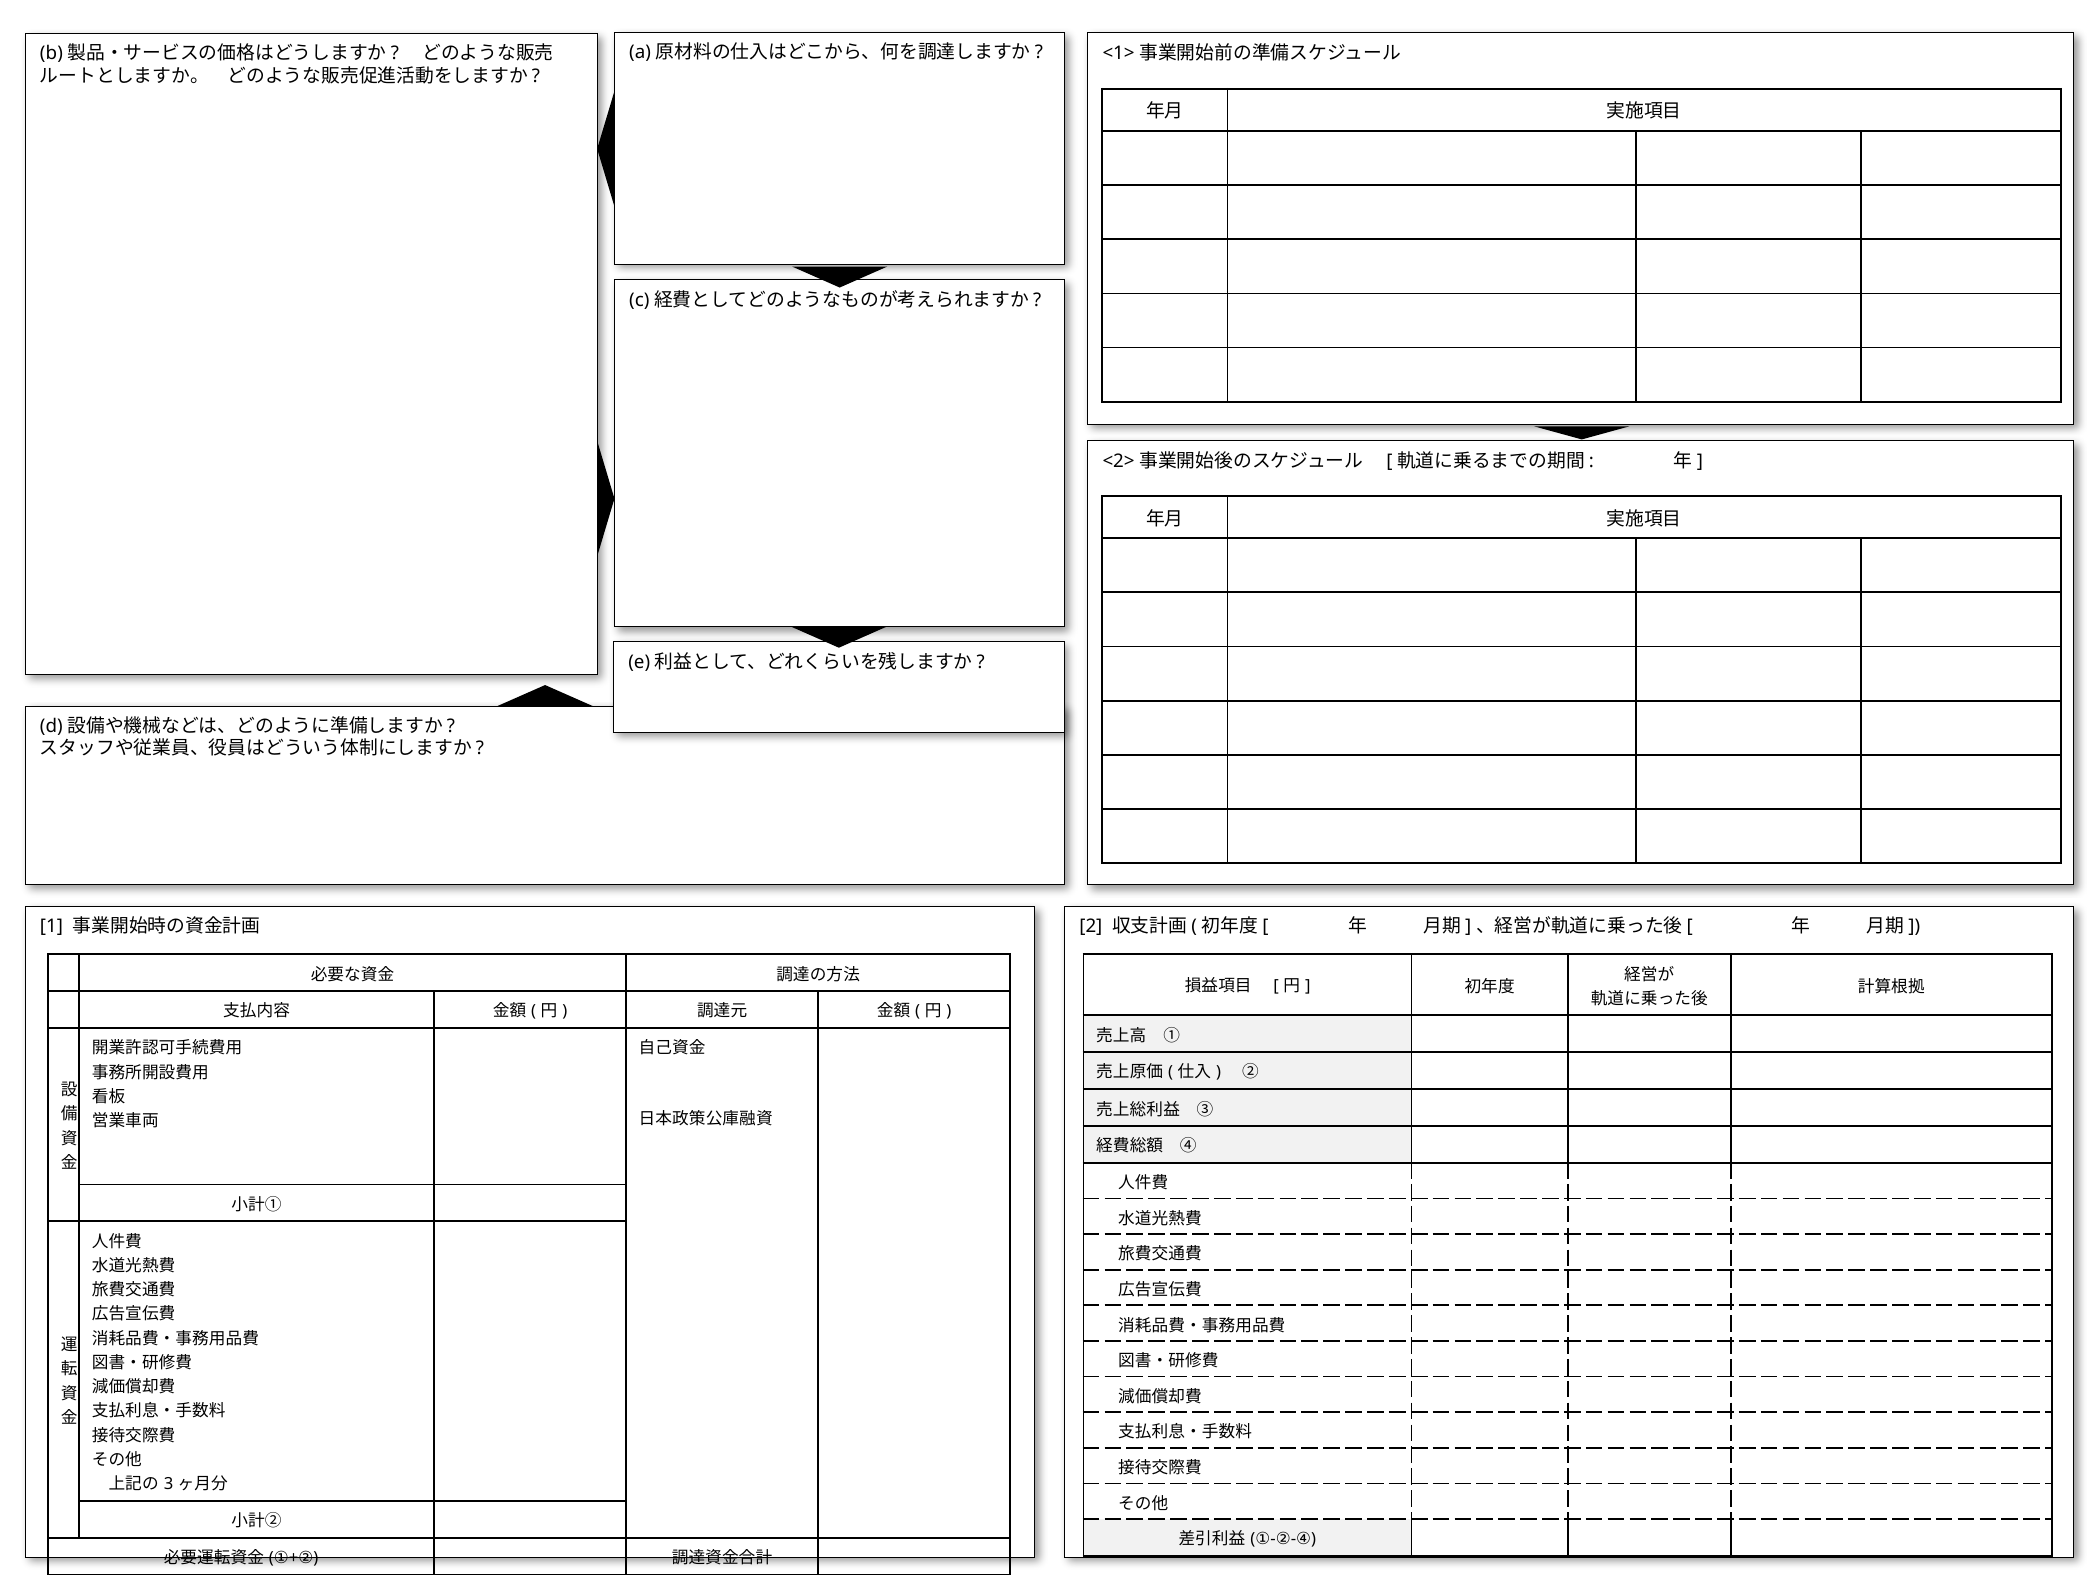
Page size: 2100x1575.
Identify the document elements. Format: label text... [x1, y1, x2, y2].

table_cell 調達資金合計 [627, 1539, 817, 1574]
table_header [49, 955, 78, 990]
table_cell [1412, 1016, 1567, 1051]
table_cell 接待交際費 [1084, 1448, 1412, 1483]
table_cell [1731, 1199, 2051, 1234]
table_cell 開業許認可手続費用 事務所開設費用 看板 営業車両 [80, 1029, 433, 1184]
table_cell [1569, 1090, 1730, 1125]
text_box [1] 事業開始時の資金計画 [25, 906, 1035, 1558]
table_cell 支払利息・手数料 [1084, 1412, 1412, 1448]
table_cell [1568, 1483, 1731, 1519]
table_cell [1568, 1164, 1731, 1199]
table_cell [435, 1029, 625, 1184]
table_cell 消耗品費・事務用品費 [1084, 1305, 1412, 1341]
table_cell 経費総額 ④ [1084, 1127, 1411, 1162]
table_cell [1732, 1519, 2051, 1555]
table_cell 広告宣伝費 [1084, 1270, 1412, 1305]
table_cell [1412, 1127, 1567, 1162]
table_cell 必要運転資金(①+②) [49, 1539, 433, 1574]
table_cell [1568, 1377, 1731, 1412]
table_cell [1412, 1448, 1568, 1483]
table_cell 人件費 水道光熱費 旅費交通費 広告宣伝費 消耗品費・事務用品費 図書・研修費 減価償却費 支払利息・手数料 接待交際費 その他 上記の3ヶ月分 [80, 1222, 433, 1500]
table_cell [1568, 1448, 1731, 1483]
table_cell 設備資金 [49, 1029, 78, 1220]
table_header 初年度 [1412, 955, 1567, 1014]
table_cell [1412, 1305, 1568, 1341]
table_cell [1568, 1412, 1731, 1448]
table_cell [435, 1185, 625, 1220]
table_cell 小計① [80, 1185, 433, 1220]
table_cell [819, 1539, 1009, 1574]
table_cell [1569, 1053, 1730, 1088]
table_cell 売上総利益 ③ [1084, 1090, 1411, 1125]
table_cell 図書・研修費 [1084, 1341, 1412, 1377]
table_cell [1412, 1412, 1568, 1448]
table_cell [1412, 1053, 1567, 1088]
table_cell [1732, 1090, 2051, 1125]
table_cell [1731, 1270, 2051, 1305]
table_cell 減価償却費 [1084, 1377, 1412, 1412]
table_cell 支払内容 [80, 992, 433, 1027]
table_cell [1731, 1341, 2051, 1377]
table_cell [49, 992, 78, 1027]
table_cell [1412, 1270, 1568, 1305]
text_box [1087, 32, 2074, 885]
table_header 調達の方法 [627, 955, 1009, 990]
table_cell [1412, 1090, 1567, 1125]
table_cell 差引利益(①-②-④) [1084, 1519, 1411, 1555]
table_cell 小計② [80, 1502, 433, 1537]
table_header 計算根拠 [1732, 955, 2051, 1014]
table_header 必要な資金 [80, 955, 625, 990]
table_cell 売上高 ① [1084, 1016, 1411, 1051]
table_cell [1731, 1234, 2051, 1270]
table_cell 自己資金 日本政策公庫融資 [627, 1029, 817, 1537]
table_cell [1732, 1127, 2051, 1162]
table_cell [1568, 1199, 1731, 1234]
table_cell [1412, 1341, 1568, 1377]
table_cell [1412, 1377, 1568, 1412]
table_cell [1731, 1377, 2051, 1412]
table_cell 運転資金 [49, 1222, 78, 1537]
table_cell [1568, 1305, 1731, 1341]
table_cell 金額(円) [819, 992, 1009, 1027]
table_cell [1731, 1483, 2051, 1519]
text_box [2] 収支計画(初年度[ 年 月期]、経営が軌道に乗った後[ 年 月期]) [1064, 906, 2074, 1558]
table_cell [1412, 1234, 1568, 1270]
table_header 経営が 軌道に乗った後 [1569, 955, 1730, 1014]
table_cell [1732, 1016, 2051, 1051]
table_cell [1569, 1519, 1730, 1555]
table_cell [1568, 1234, 1731, 1270]
table_cell [1569, 1127, 1730, 1162]
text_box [25, 32, 1065, 885]
table_cell [435, 1222, 625, 1500]
table_cell 調達元 [627, 992, 817, 1027]
table_cell [1568, 1270, 1731, 1305]
table_cell [435, 1539, 625, 1574]
table_cell [1732, 1053, 2051, 1088]
table_cell [1412, 1199, 1568, 1234]
table_cell [1412, 1483, 1568, 1519]
table_cell [1731, 1305, 2051, 1341]
table_header 損益項目 [円] [1084, 955, 1411, 1014]
table_cell 旅費交通費 [1084, 1234, 1412, 1270]
table_cell [1412, 1164, 1568, 1199]
table_cell 売上原価(仕入) ② [1084, 1053, 1411, 1088]
table_cell 水道光熱費 [1084, 1199, 1412, 1234]
table_cell [1568, 1341, 1731, 1377]
table_cell その他 [1084, 1483, 1412, 1519]
table_cell [1569, 1016, 1730, 1051]
table_cell [1412, 1519, 1567, 1555]
table_cell [1731, 1164, 2051, 1199]
table_cell [1731, 1448, 2051, 1483]
table_cell [1731, 1412, 2051, 1448]
table_cell 人件費 [1084, 1164, 1412, 1199]
table_cell [435, 1502, 625, 1537]
table_cell 金額(円) [435, 992, 625, 1027]
table_cell [819, 1029, 1009, 1537]
